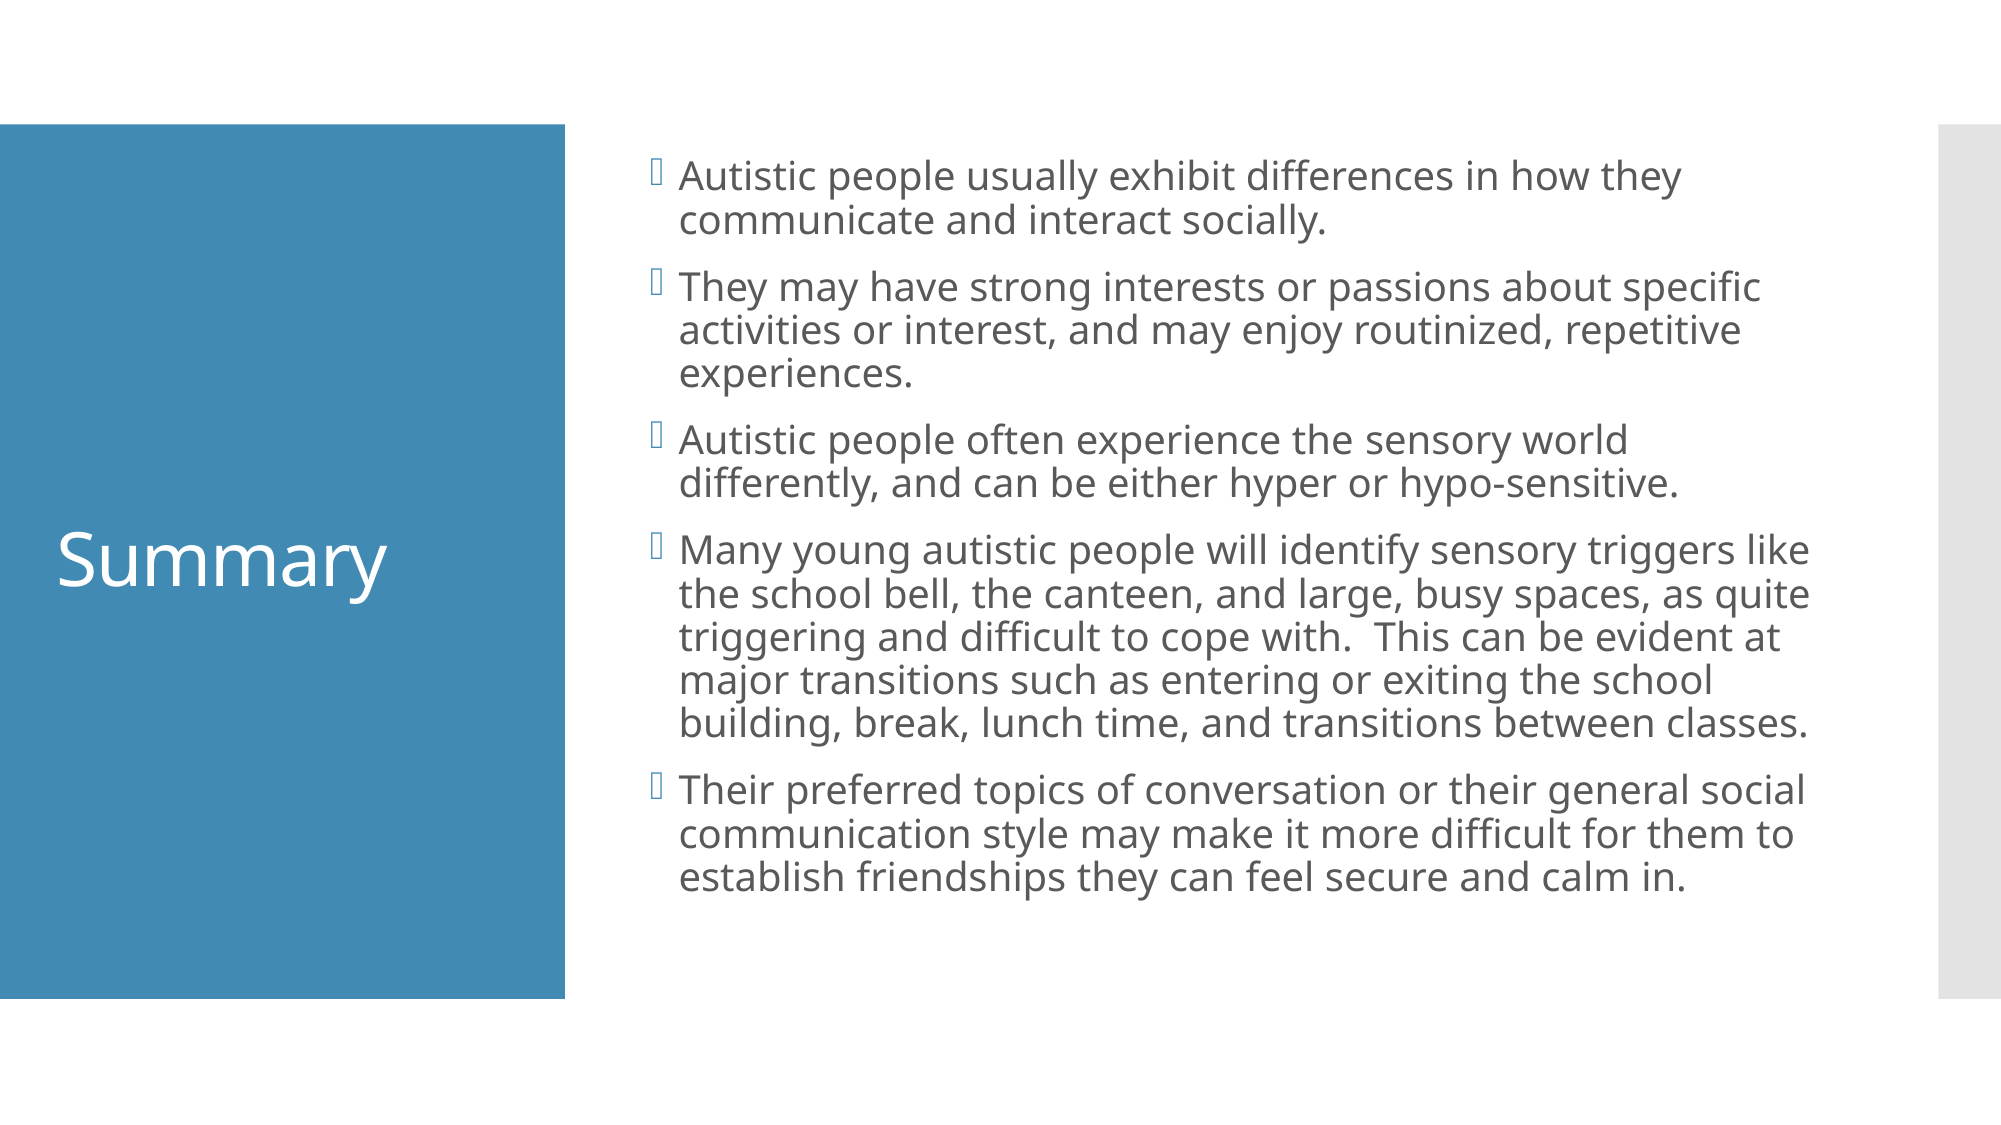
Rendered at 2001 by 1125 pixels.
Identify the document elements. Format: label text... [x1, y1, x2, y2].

list Autistic people usually exhibit differences in how they communicate and interact socially. They may have strong interests or passions about specific activities or interest, and may enjoy routinized, repetitive experiences. Autistic people often experience the sensory world differently, and can be either hyper or hypo-sensitive. Many young autistic people will identify sensory triggers like the school bell, the canteen, and large, busy spaces, as quite triggering and difficult to cope with. This can be evident at major transitions such as entering or exiting the school building, break, lunch time, and transitions between classes. Their preferred topics of conversation or their general social communication style may make it more difficult for them to establish friendships they can feel secure and calm in. [634, 141, 1835, 982]
title Summary [41, 184, 525, 940]
